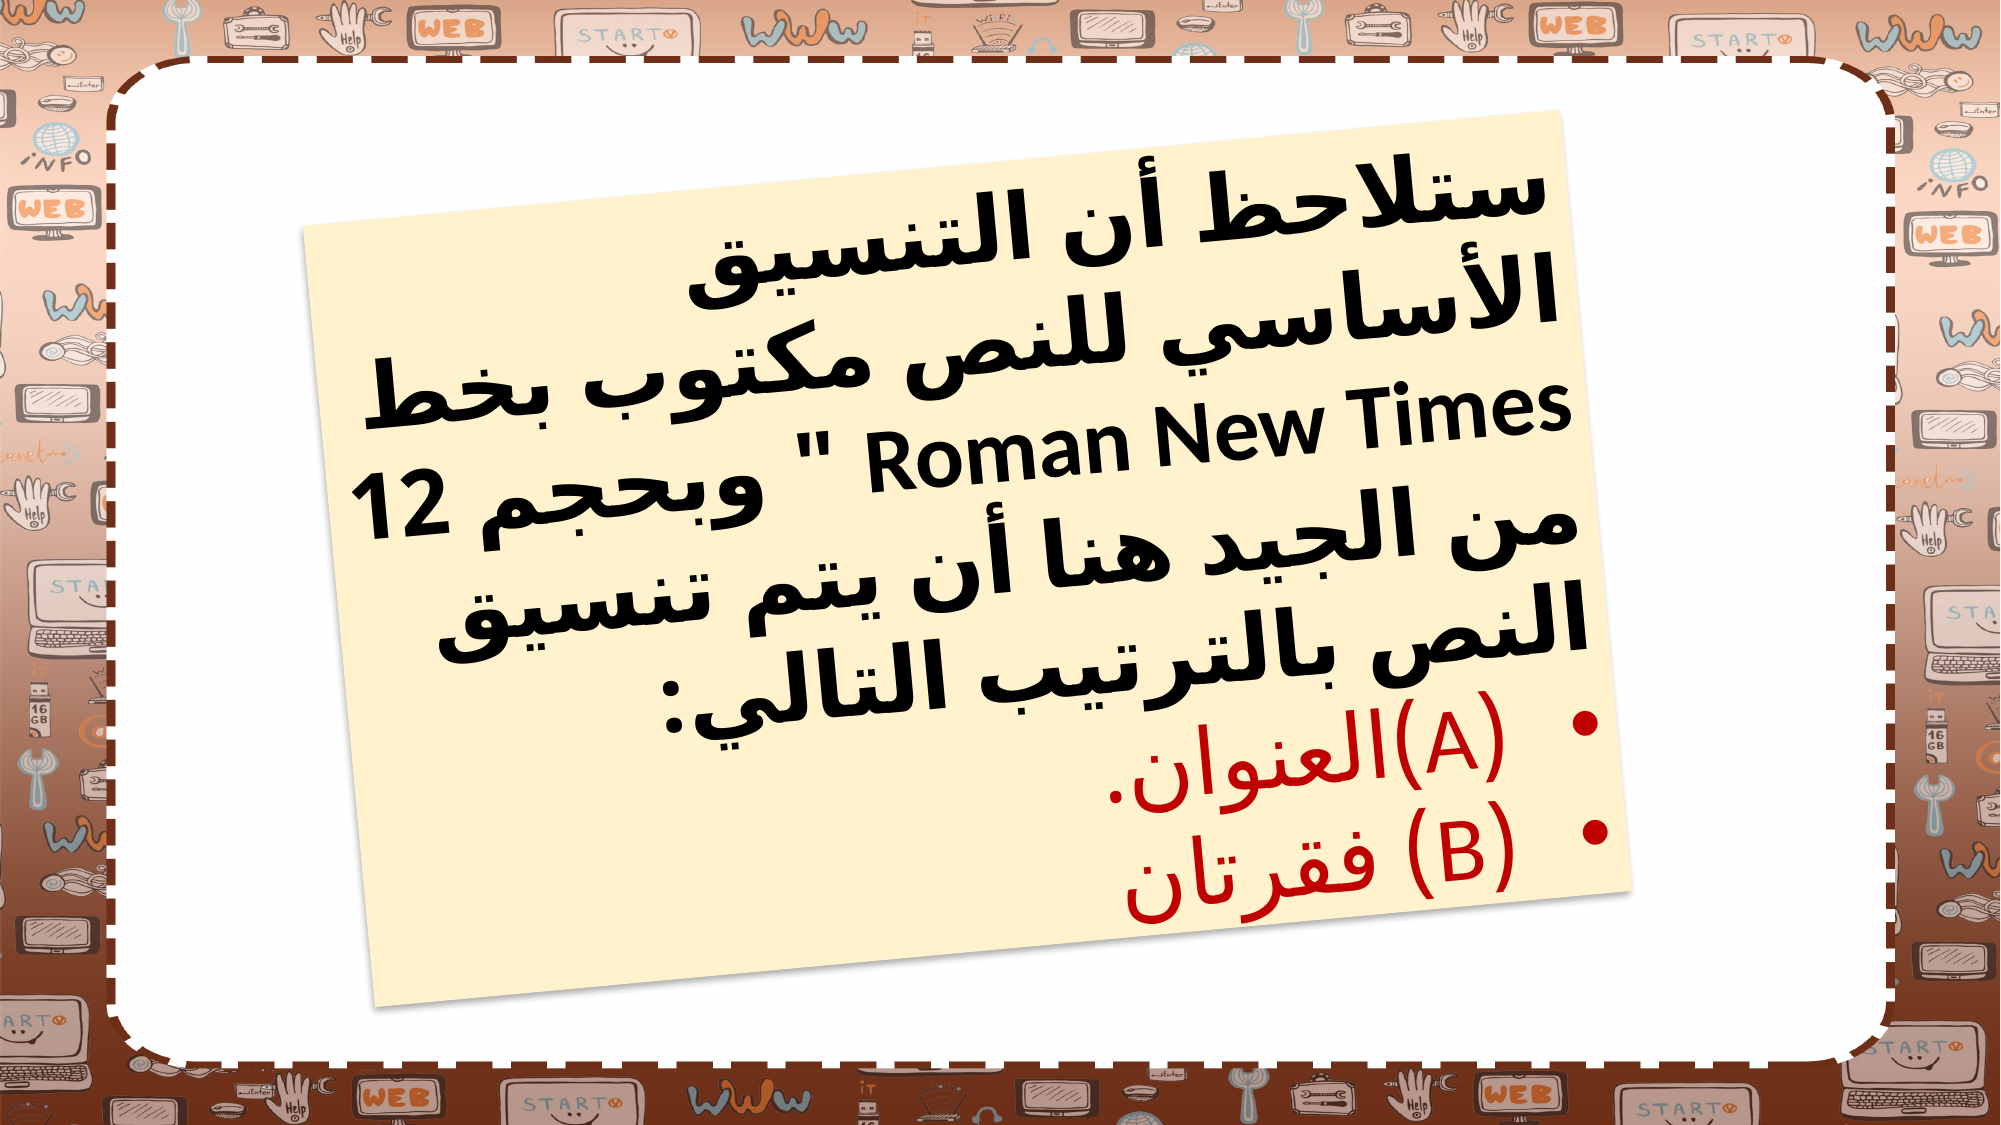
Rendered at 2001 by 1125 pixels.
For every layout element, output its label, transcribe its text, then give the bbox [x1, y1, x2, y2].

picture [0, 0, 2001, 1125]
text_box ستلاحظ أن التنسيق الأساسي للنص مكتوب بخط Roman New Times " وبحجم 12 من الجيد هنا أن يتم تنسيق النص بالترتيب التالي: (A)العنوان. (B) فقرتان [302, 109, 1633, 1008]
